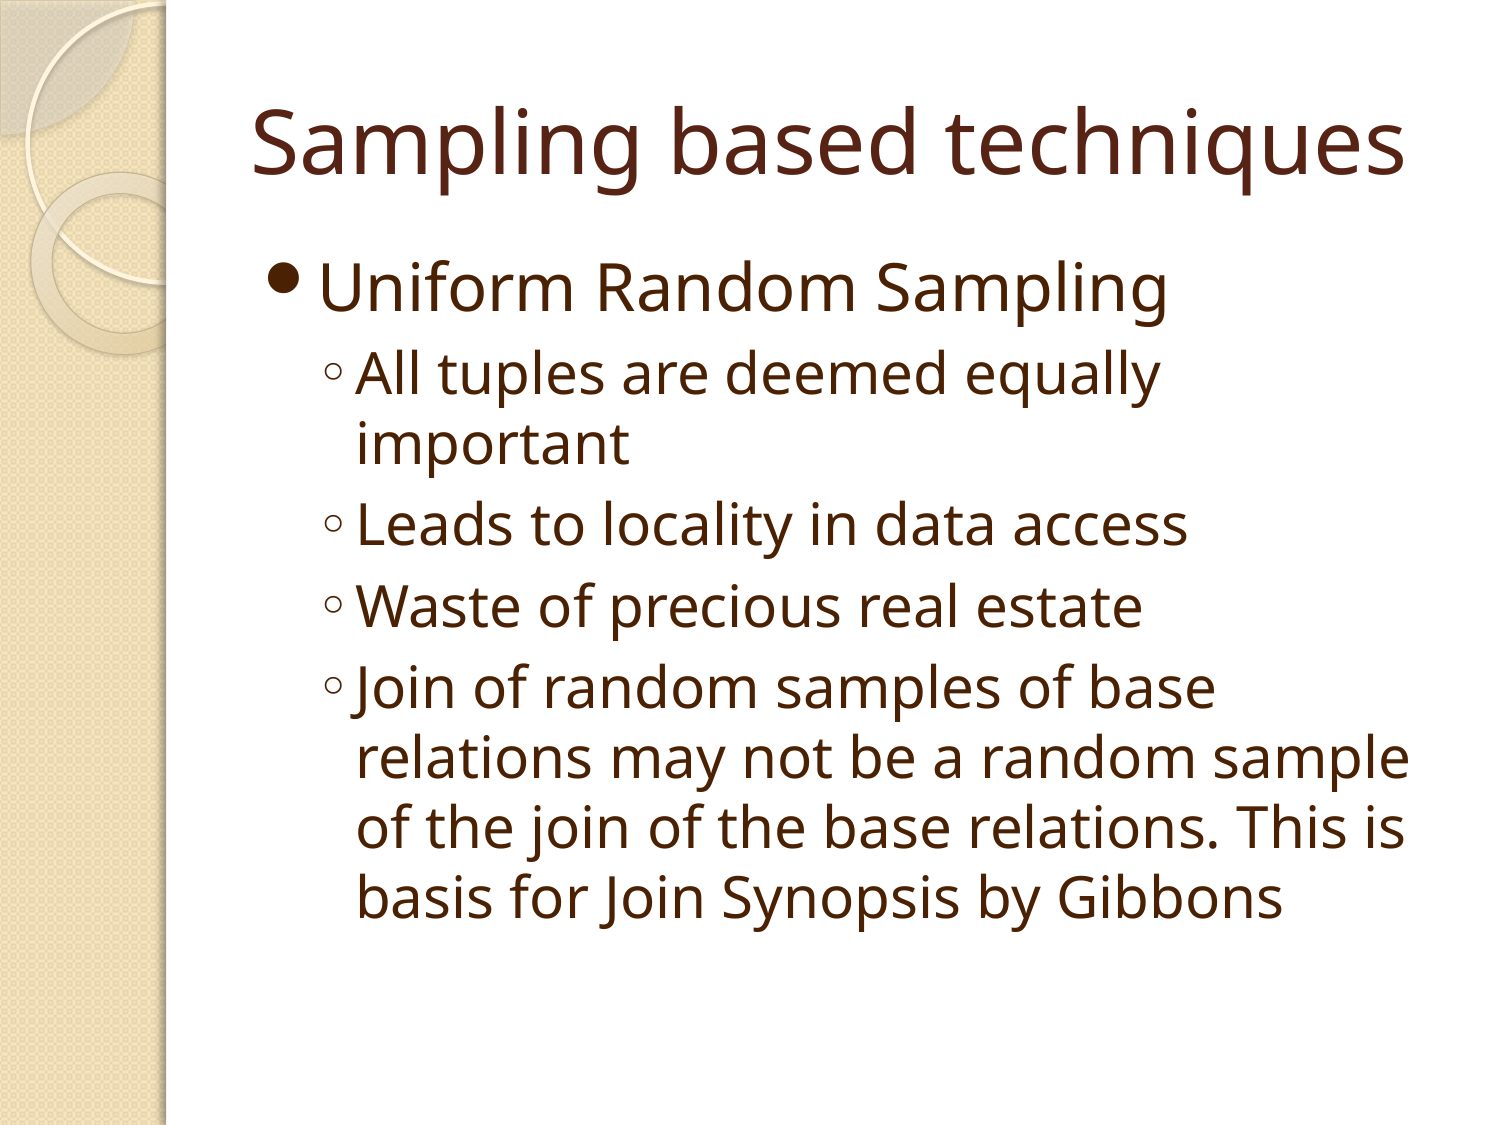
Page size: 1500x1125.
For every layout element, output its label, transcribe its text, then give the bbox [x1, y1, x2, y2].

list Uniform Random Sampling All tuples are deemed equally important Leads to locality in data access Waste of precious real estate Join of random samples of base relations may not be a random sample of the join of the base relations. This is basis for Join Synopsis by Gibbons [235, 237, 1466, 1025]
title Sampling based techniques [235, 45, 1466, 233]
